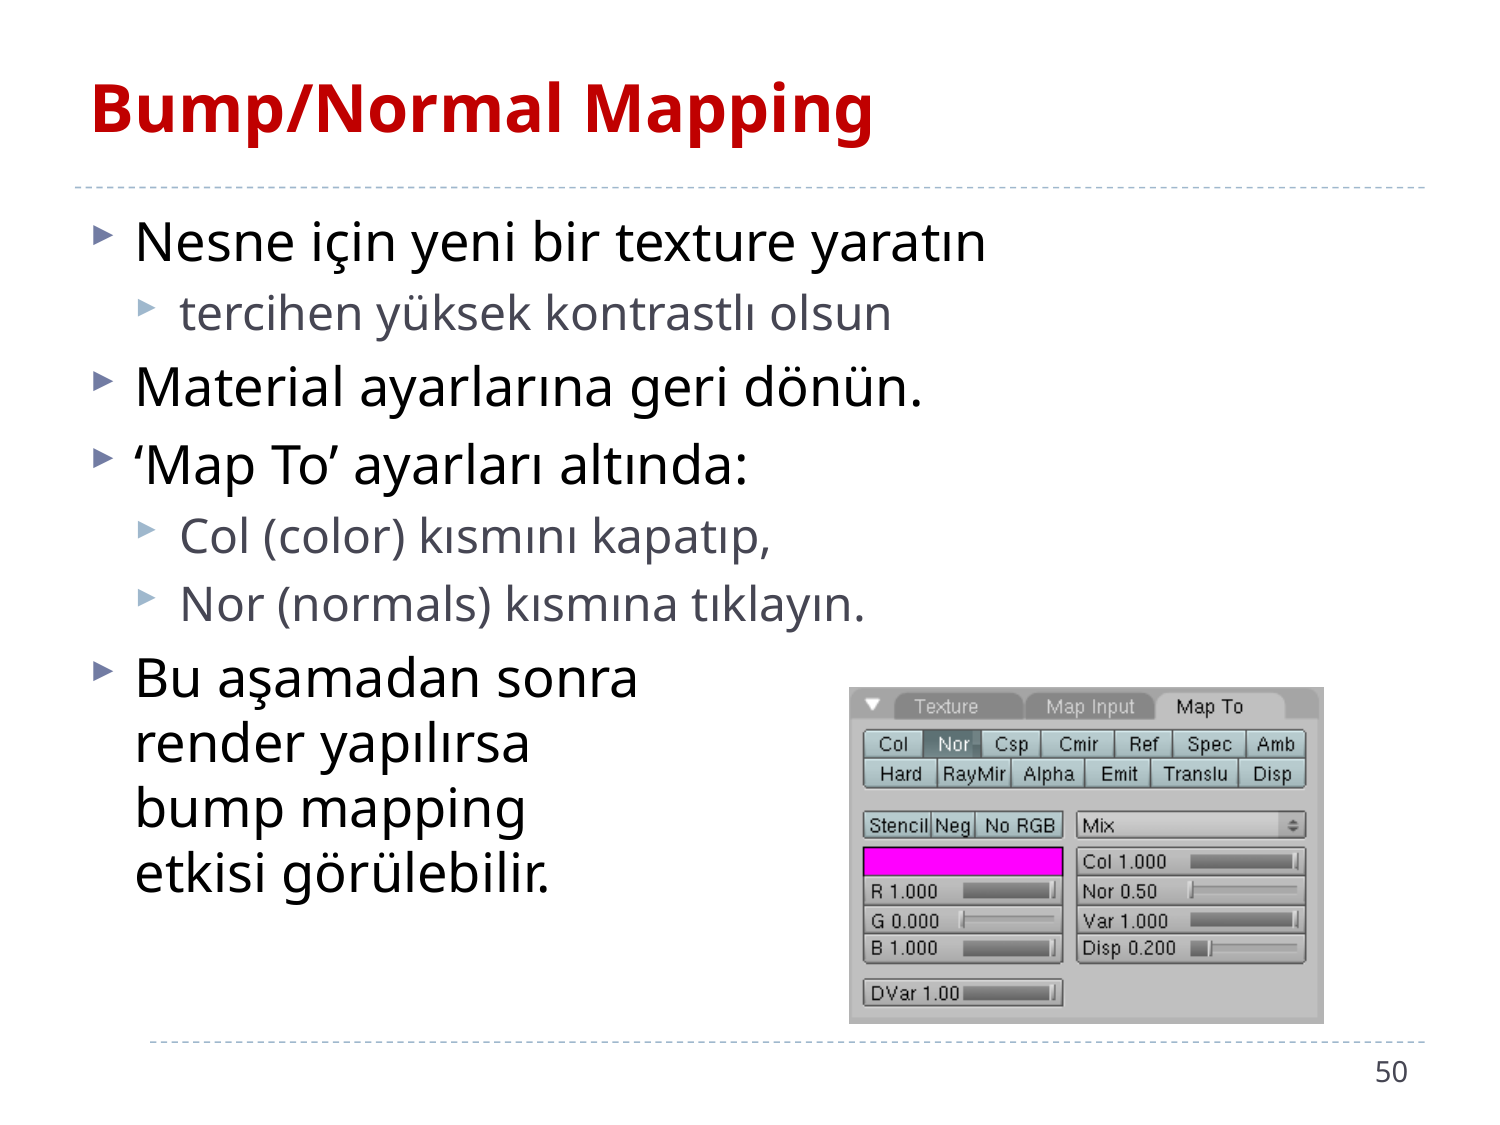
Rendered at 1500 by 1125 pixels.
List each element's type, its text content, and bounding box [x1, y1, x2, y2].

picture [849, 687, 1324, 1024]
title Bump/Normal Mapping [75, 24, 1425, 188]
slide_number 50 [1074, 1045, 1424, 1106]
list Nesne için yeni bir texture yaratın tercihen yüksek kontrastlı olsun Material ayarlarına geri dönün. ‘Map To’ ayarları altında: Col (color) kısmını kapatıp, Nor (normals) kısmına tıklayın. Bu aşamadan sonra render yapılırsa bump mapping etkisi görülebilir. [75, 200, 1425, 1006]
